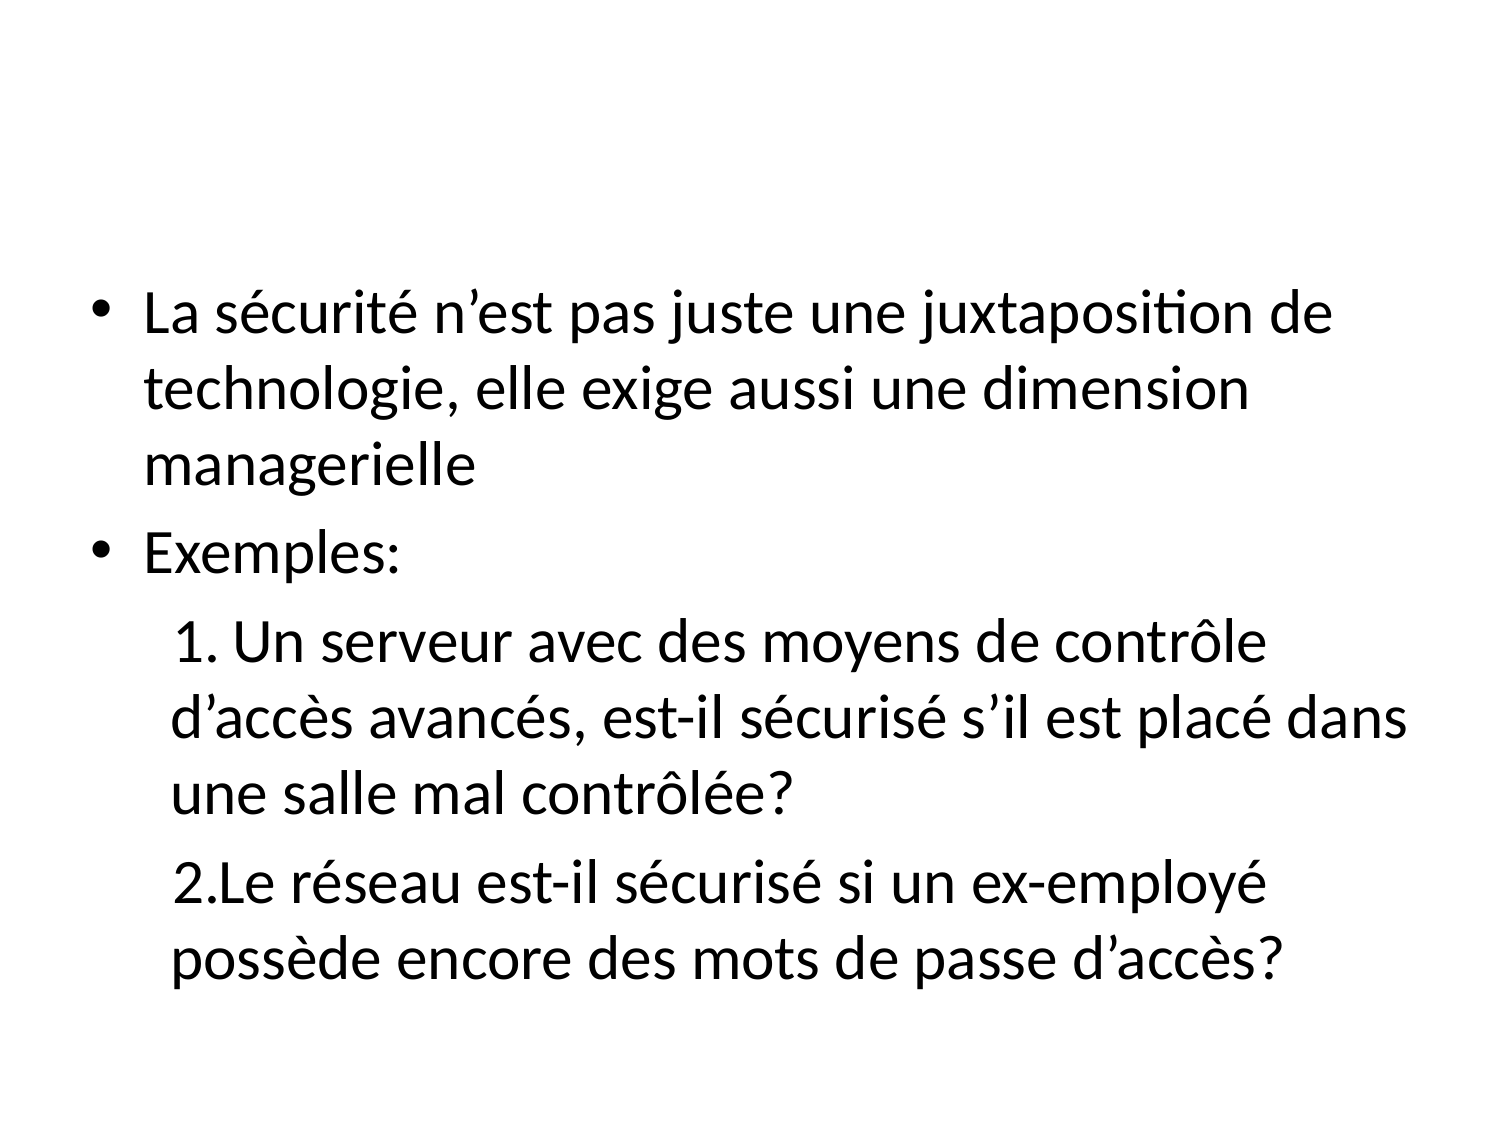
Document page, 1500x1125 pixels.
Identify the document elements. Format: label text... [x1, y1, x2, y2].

list La sécurité n’est pas juste une juxtaposition de technologie, elle exige aussi une dimension managerielle Exemples: Un serveur avec des moyens de contrôle d’accès avancés, est-il sécurisé s’il est placé dans une salle mal contrôlée? Le réseau est-il sécurisé si un ex-employé possède encore des mots de passe d’accès? [75, 262, 1425, 1005]
